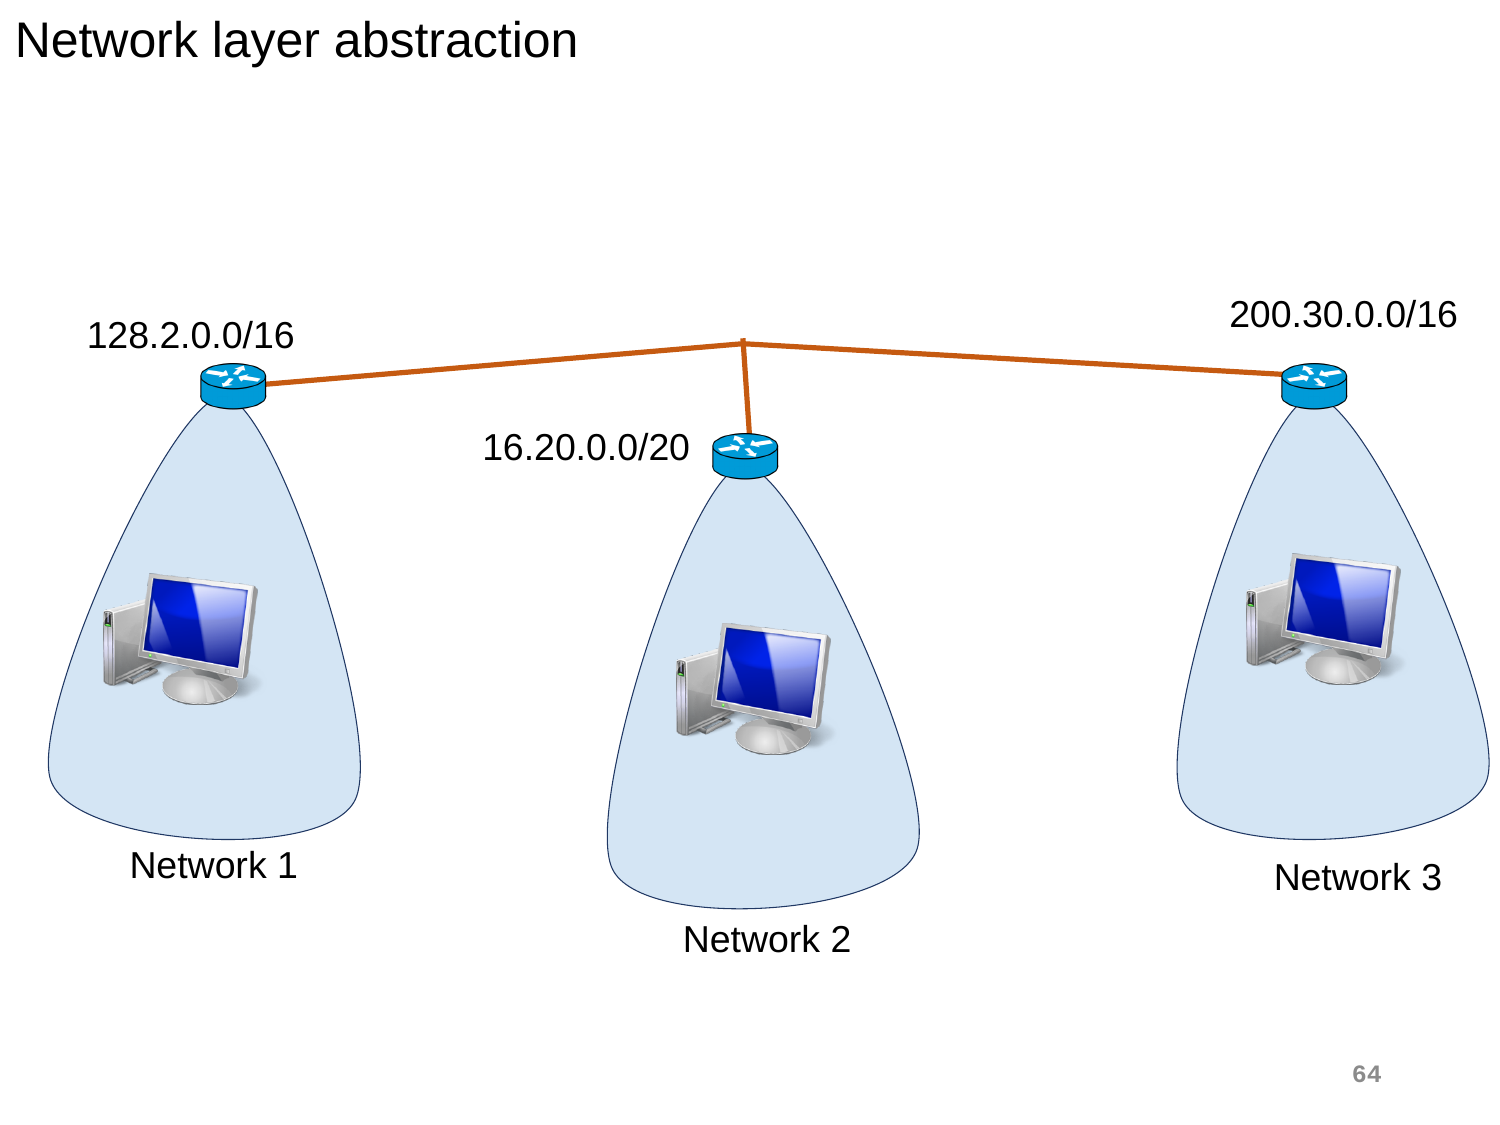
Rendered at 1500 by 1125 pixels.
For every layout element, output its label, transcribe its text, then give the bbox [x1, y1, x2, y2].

text_box [47, 439, 361, 833]
text_box [1239, 443, 1405, 513]
text_box Network 2 [668, 907, 867, 968]
text_box 200.30.0.0/16 [1214, 282, 1474, 343]
picture [687, 399, 802, 513]
text_box [669, 513, 835, 582]
picture [666, 582, 841, 757]
picture [1257, 329, 1371, 443]
picture [176, 329, 290, 443]
picture [1236, 513, 1411, 687]
text_box Network layer abstraction [0, 0, 801, 75]
text_box Network 3 [1258, 846, 1458, 906]
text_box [742, 338, 750, 399]
slide_number 64 [1059, 1042, 1397, 1103]
text_box 16.20.0.0/20 [467, 415, 687, 476]
text_box [606, 591, 920, 907]
picture [93, 533, 268, 707]
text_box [290, 343, 742, 387]
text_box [750, 343, 1257, 376]
text_box [1176, 521, 1490, 841]
text_box Network 1 [114, 833, 313, 894]
text_box 128.2.0.0/16 [72, 303, 310, 364]
